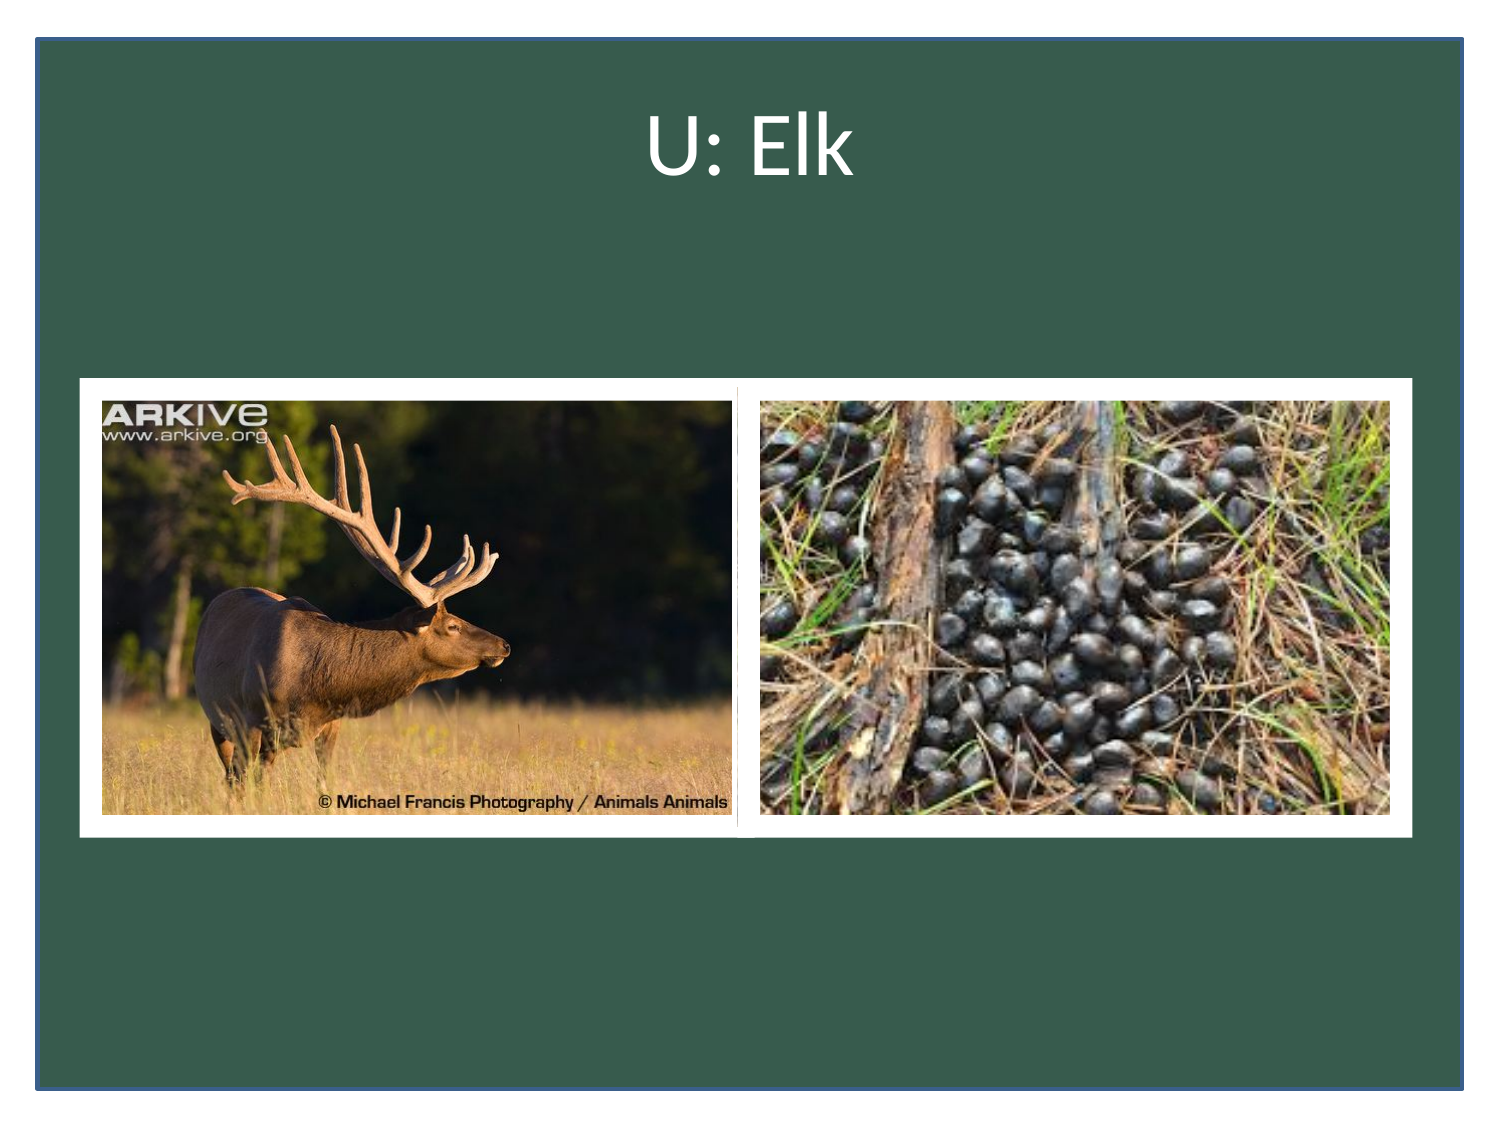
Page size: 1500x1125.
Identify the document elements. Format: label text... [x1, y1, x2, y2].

text_box [735, 376, 1415, 840]
text_box [78, 376, 735, 840]
text_box [35, 37, 1464, 1091]
text_box U: Elk [74, 45, 1425, 233]
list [737, 387, 1401, 827]
picture [85, 387, 737, 822]
